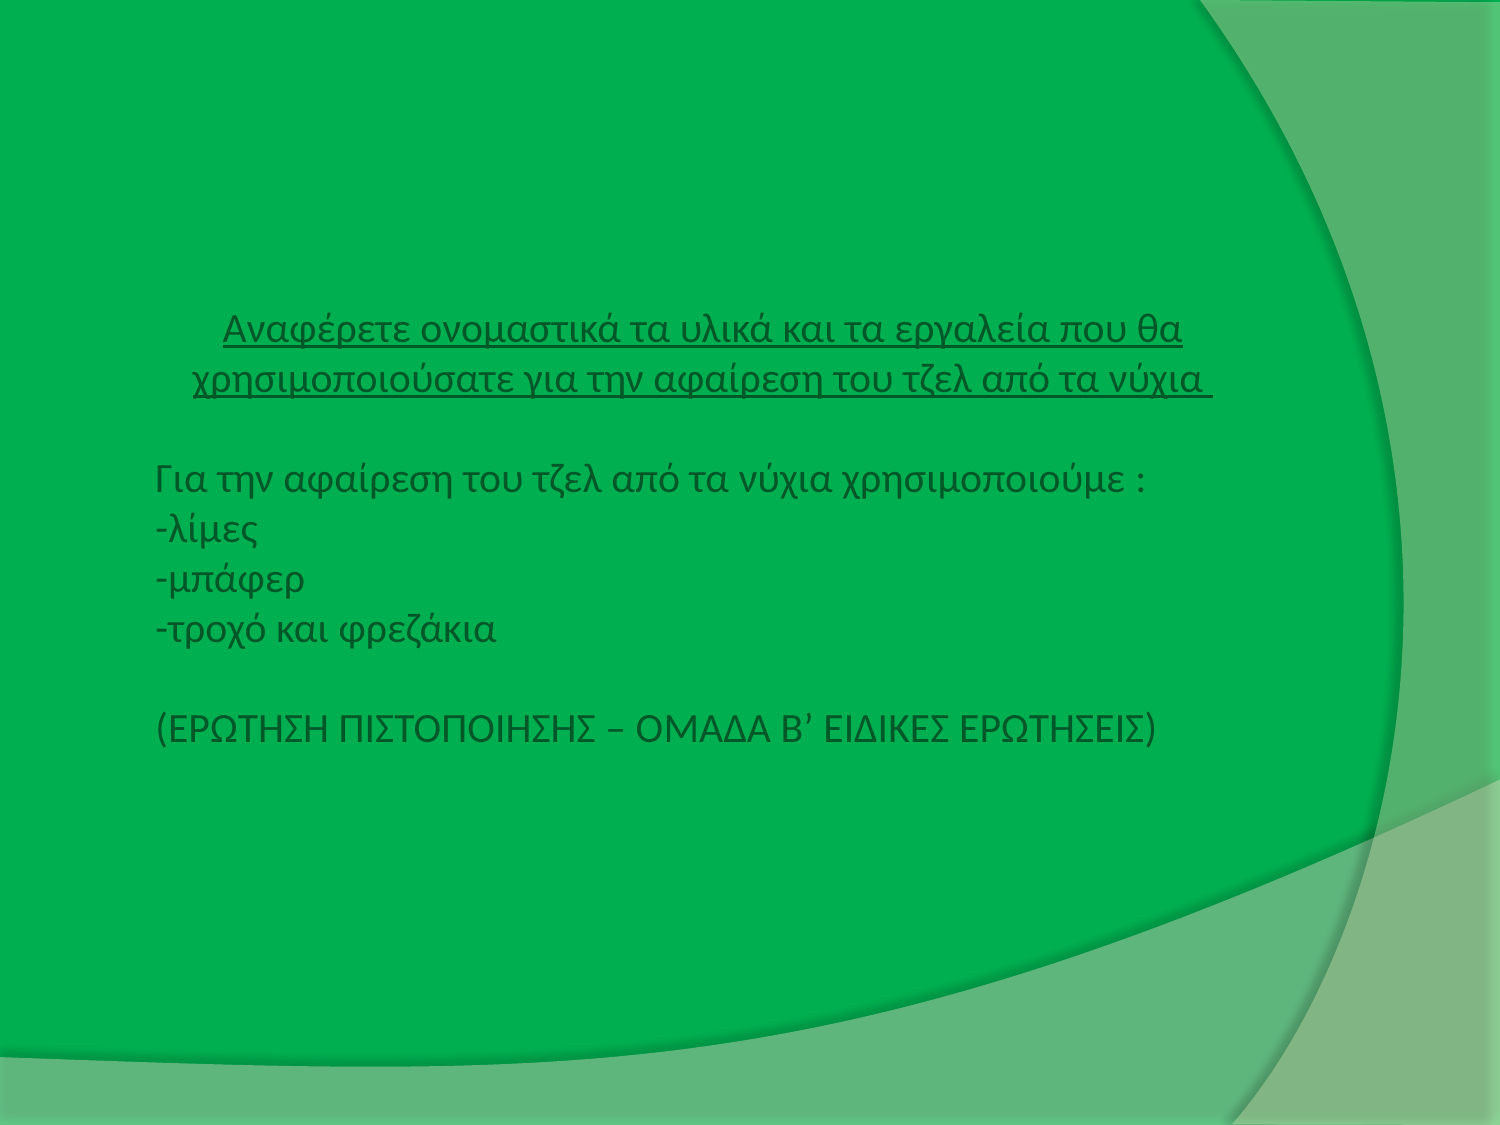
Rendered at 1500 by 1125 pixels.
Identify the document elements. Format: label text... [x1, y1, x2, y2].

text_box Αναφέρετε ονομαστικά τα υλικά και τα εργαλεία που θα χρησιμοποιούσατε για την αφαίρεση του τζελ από τα νύχια Για την αφαίρεση του τζελ από τα νύχια χρησιμοποιούμε : -λίμες -μπάφερ -τροχό και φρεζάκια (ΕΡΩΤΗΣΗ ΠΙΣΤΟΠΟΙΗΣΗΣ – ΟΜΑΔΑ Β’ ΕΙΔΙΚΕΣ ΕΡΩΤΗΣΕΙΣ) [140, 292, 1266, 758]
